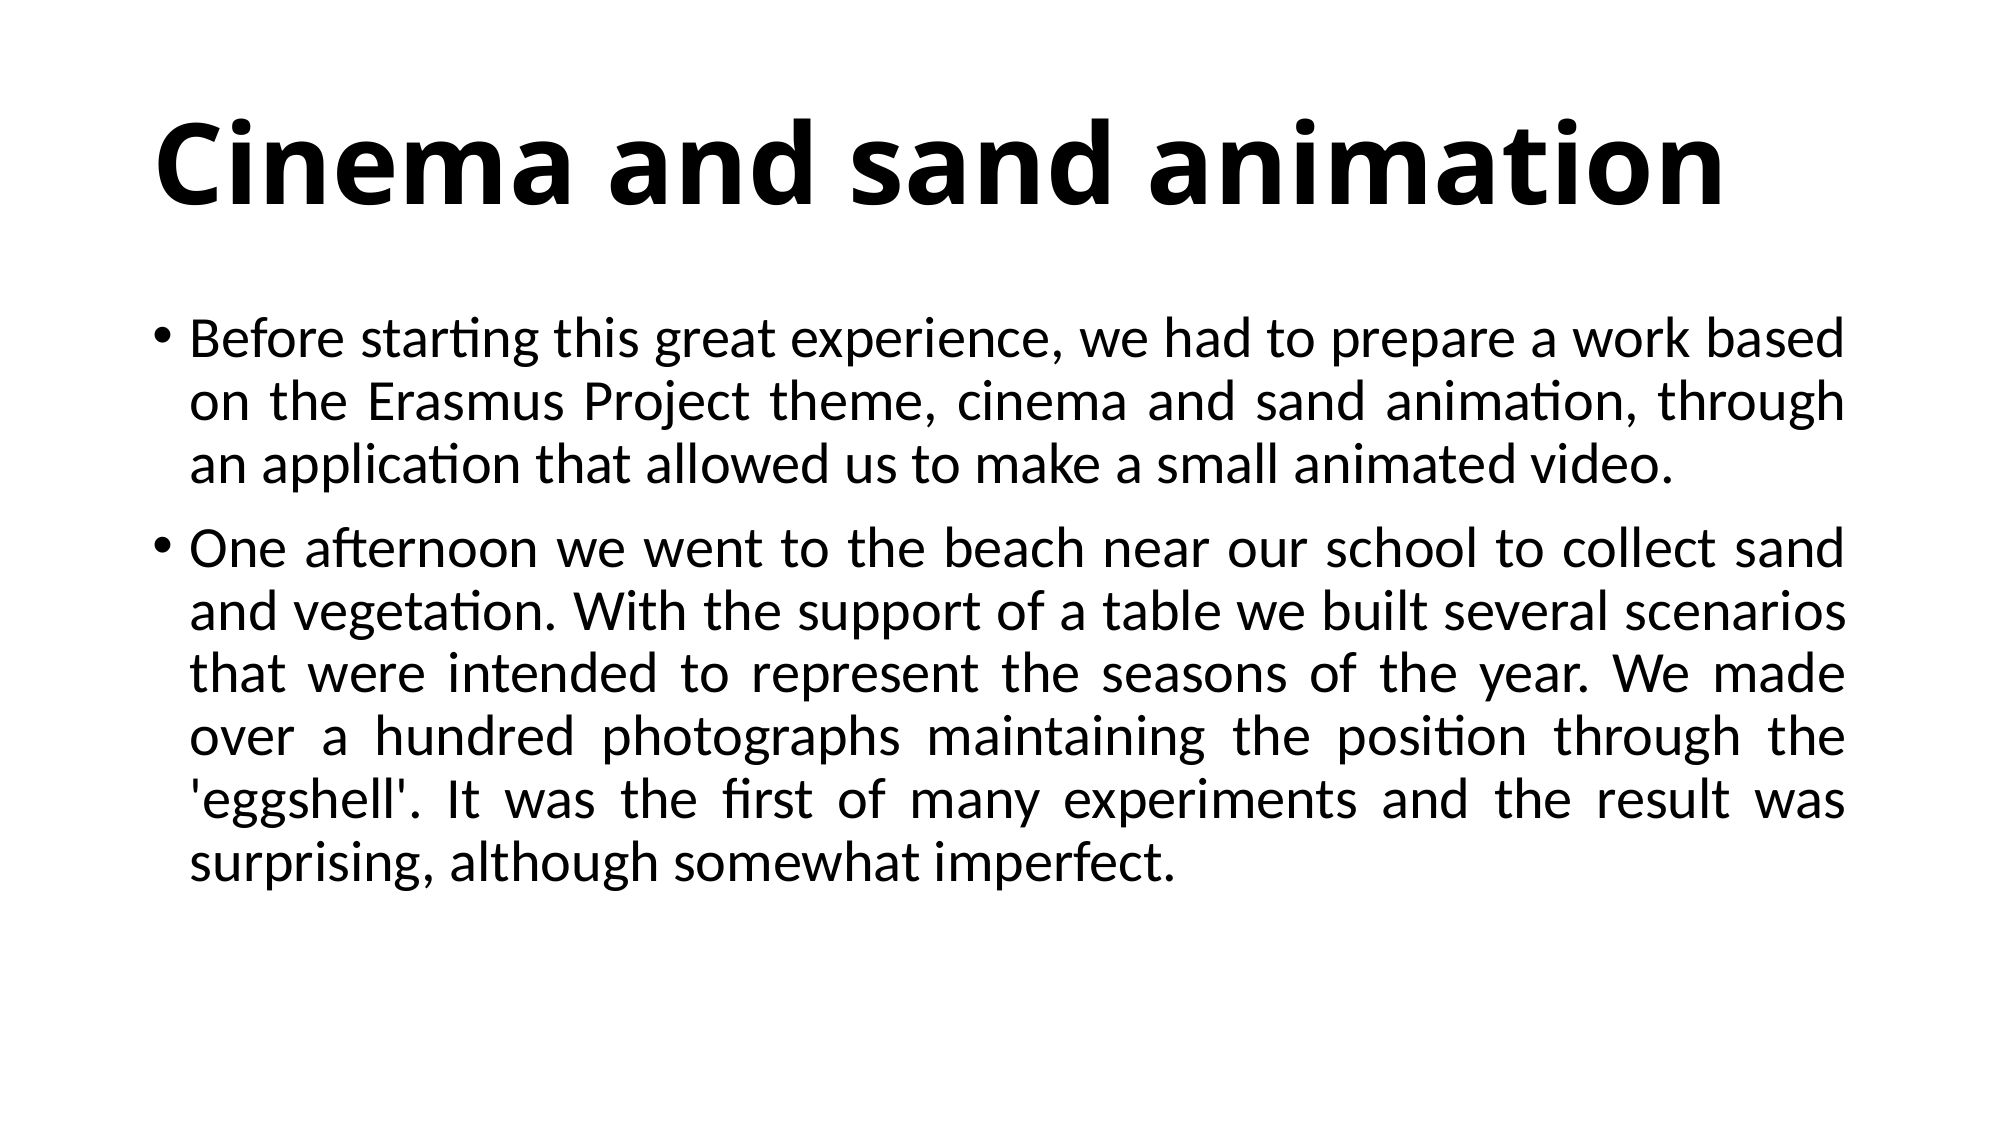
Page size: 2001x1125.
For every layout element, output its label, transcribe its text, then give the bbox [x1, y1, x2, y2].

title Cinema and sand animation [137, 59, 1863, 278]
list Before starting this great experience, we had to prepare a work based on the Erasmus Project theme, cinema and sand animation, through an application that allowed us to make a small animated video. One afternoon we went to the beach near our school to collect sand and vegetation. With the support of a table we built several scenarios that were intended to represent the seasons of the year. We made over a hundred photographs maintaining the position through the 'eggshell'. It was the first of many experiments and the result was surprising, although somewhat imperfect. [137, 299, 1863, 1014]
